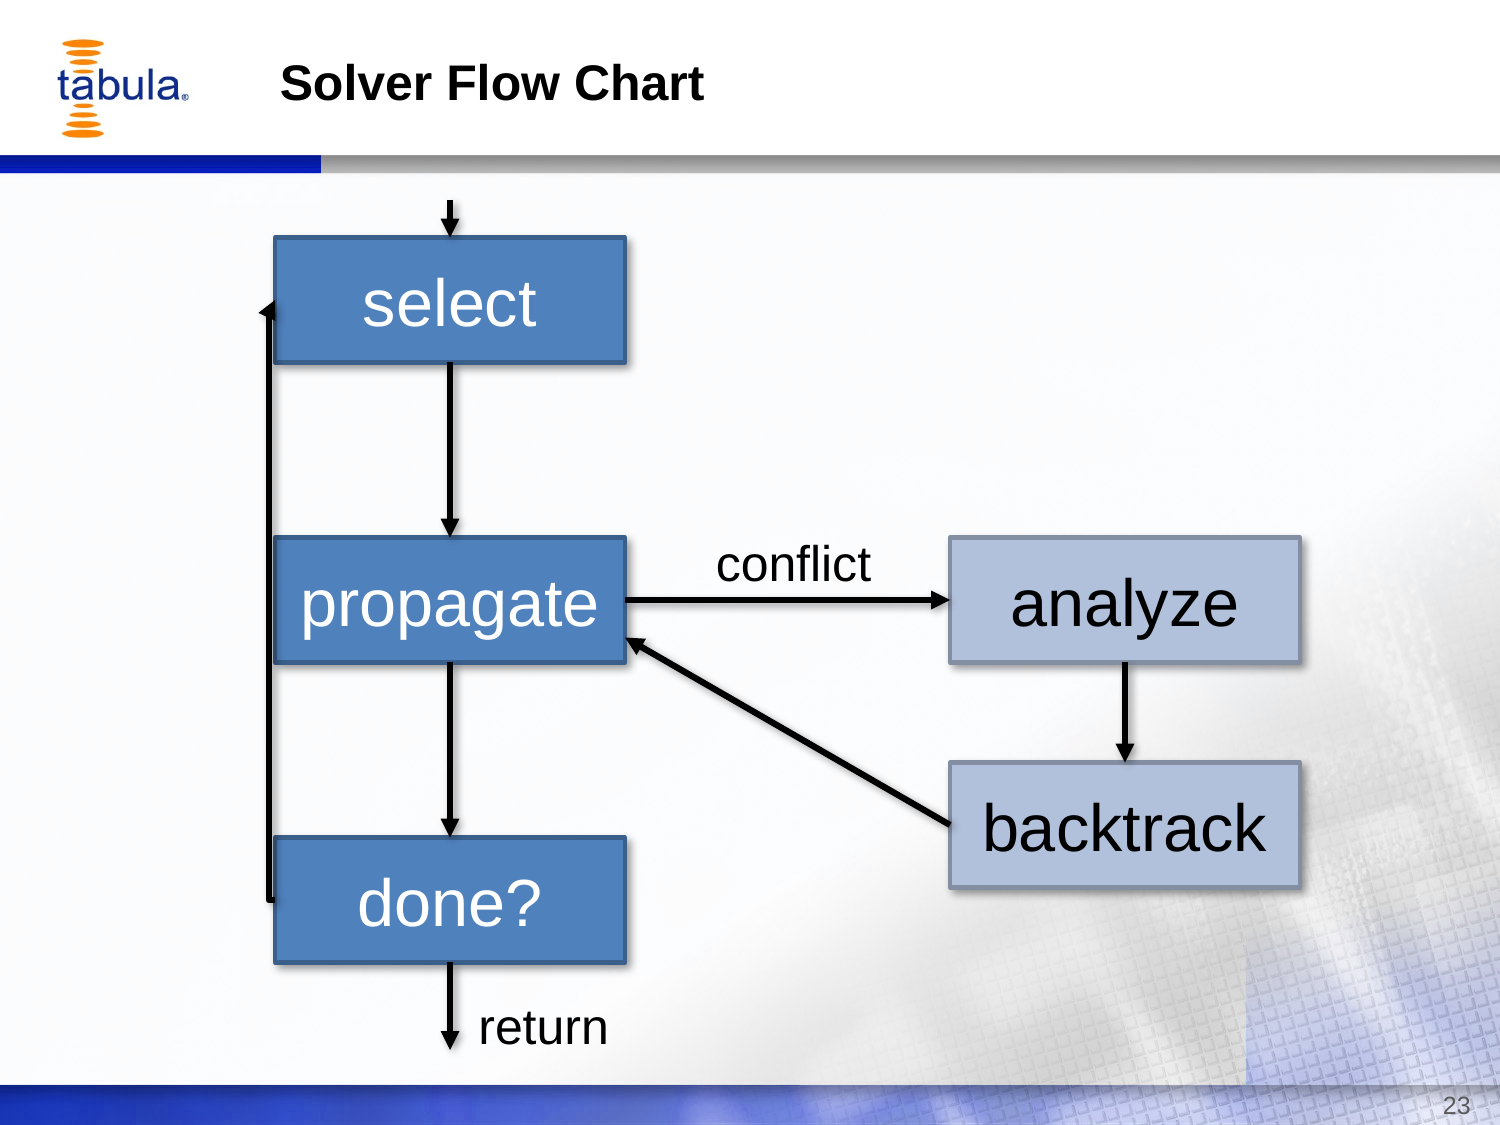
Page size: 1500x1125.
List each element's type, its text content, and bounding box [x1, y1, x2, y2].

text_box analyze [948, 535, 1302, 665]
picture [0, 0, 1500, 1125]
text_box return [463, 987, 624, 1063]
text_box conflict [701, 524, 887, 599]
text_box propagate [283, 535, 627, 665]
title Solver Flow Chart [264, 19, 1360, 141]
slide_number 23 [1135, 1083, 1486, 1125]
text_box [274, 299, 278, 901]
text_box done? [273, 835, 627, 965]
text_box backtrack [948, 760, 1302, 890]
text_box select [273, 235, 627, 365]
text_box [624, 637, 951, 826]
